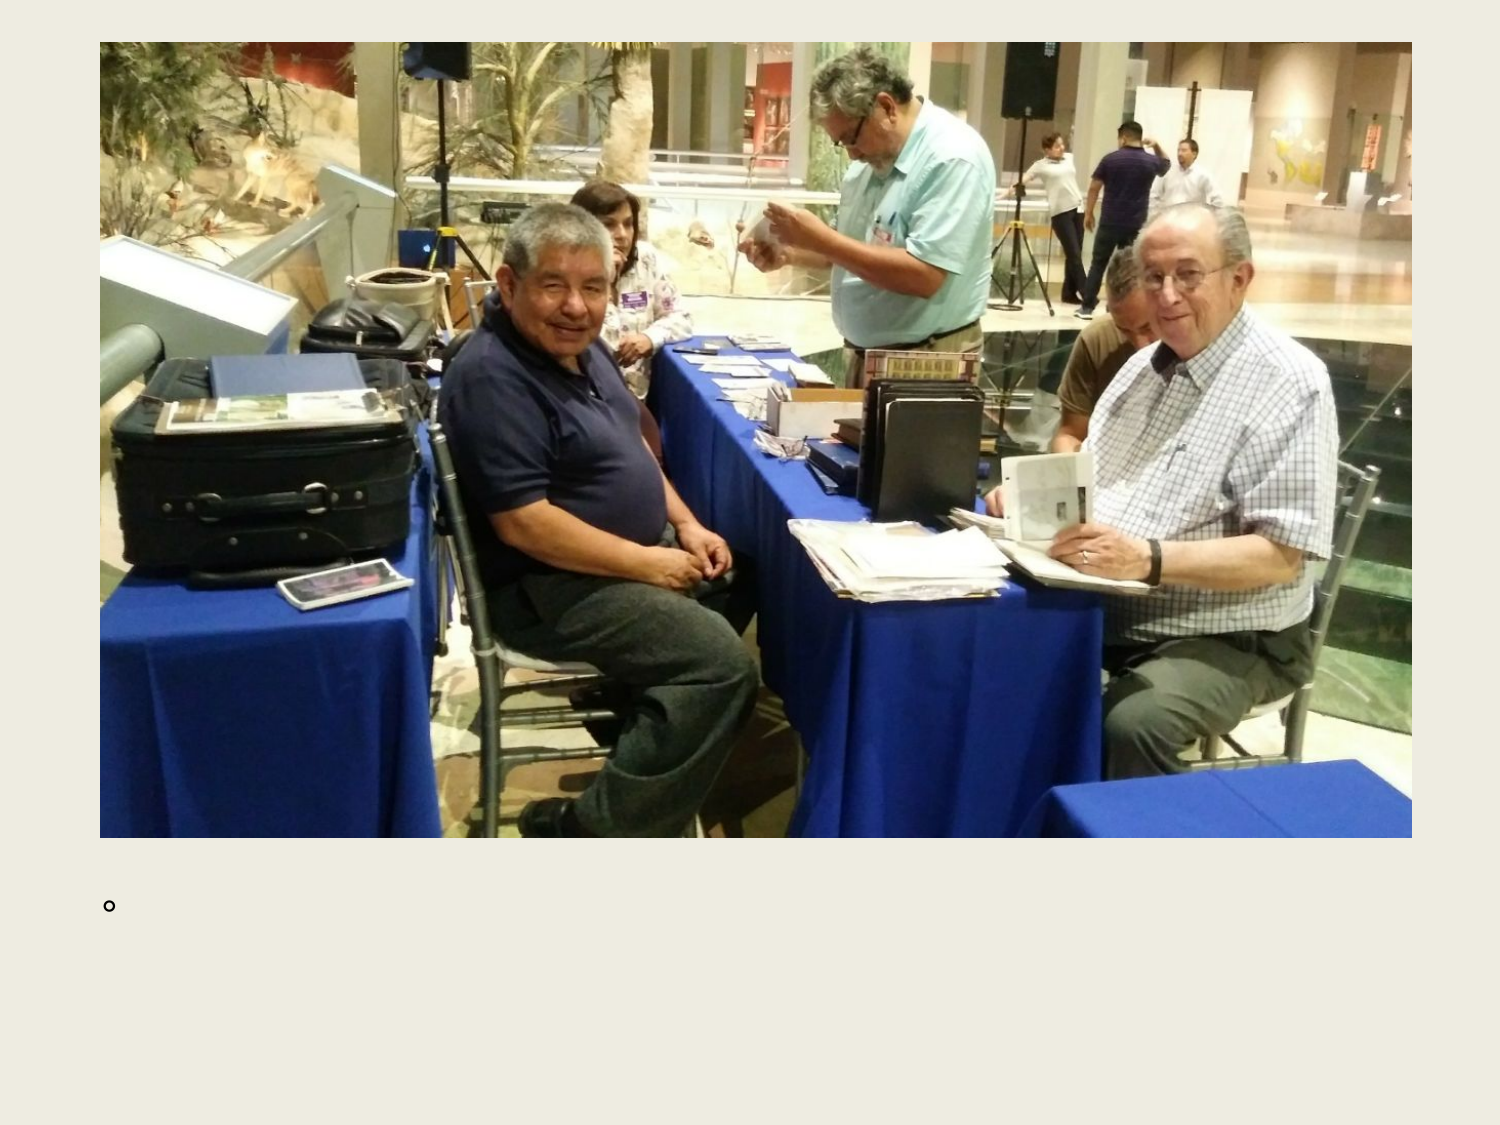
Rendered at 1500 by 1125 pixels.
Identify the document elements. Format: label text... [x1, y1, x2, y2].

text_box ° [88, 881, 1412, 942]
picture [100, 42, 1413, 839]
